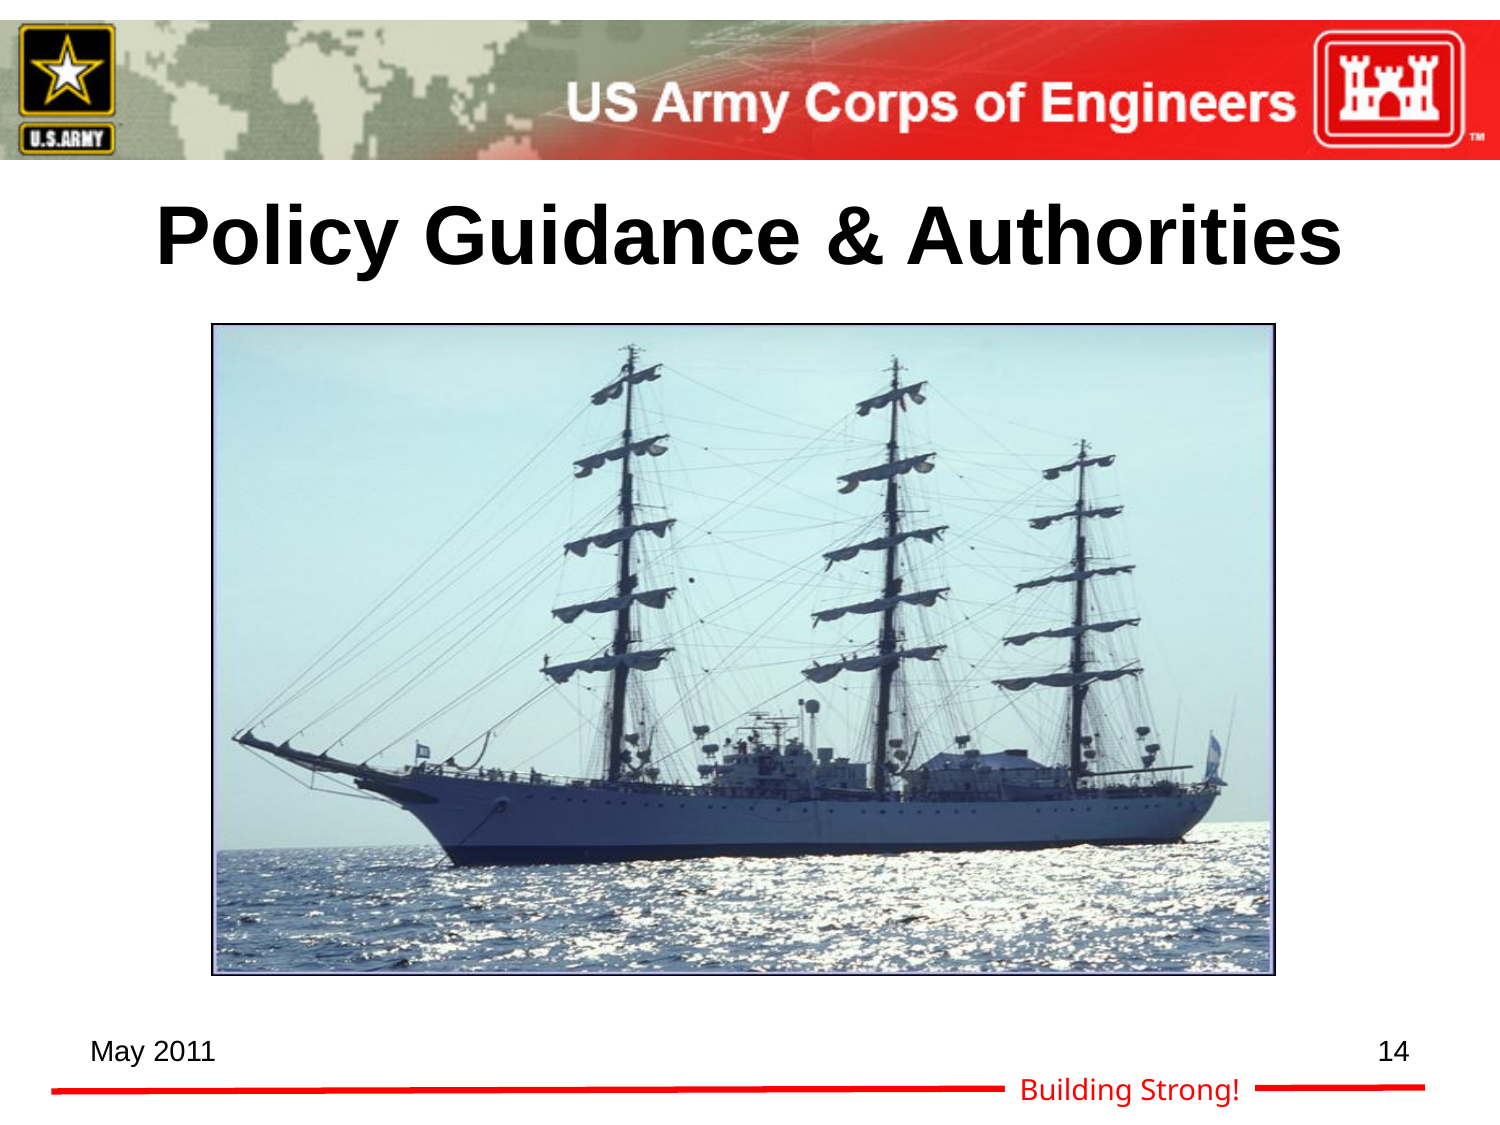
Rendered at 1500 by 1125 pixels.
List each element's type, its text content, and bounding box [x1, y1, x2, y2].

picture [212, 324, 1276, 976]
slide_number 14 [1074, 1024, 1426, 1103]
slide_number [74, 1024, 426, 1103]
picture [0, 20, 1500, 160]
title Policy Guidance & Authorities [74, 174, 1426, 288]
